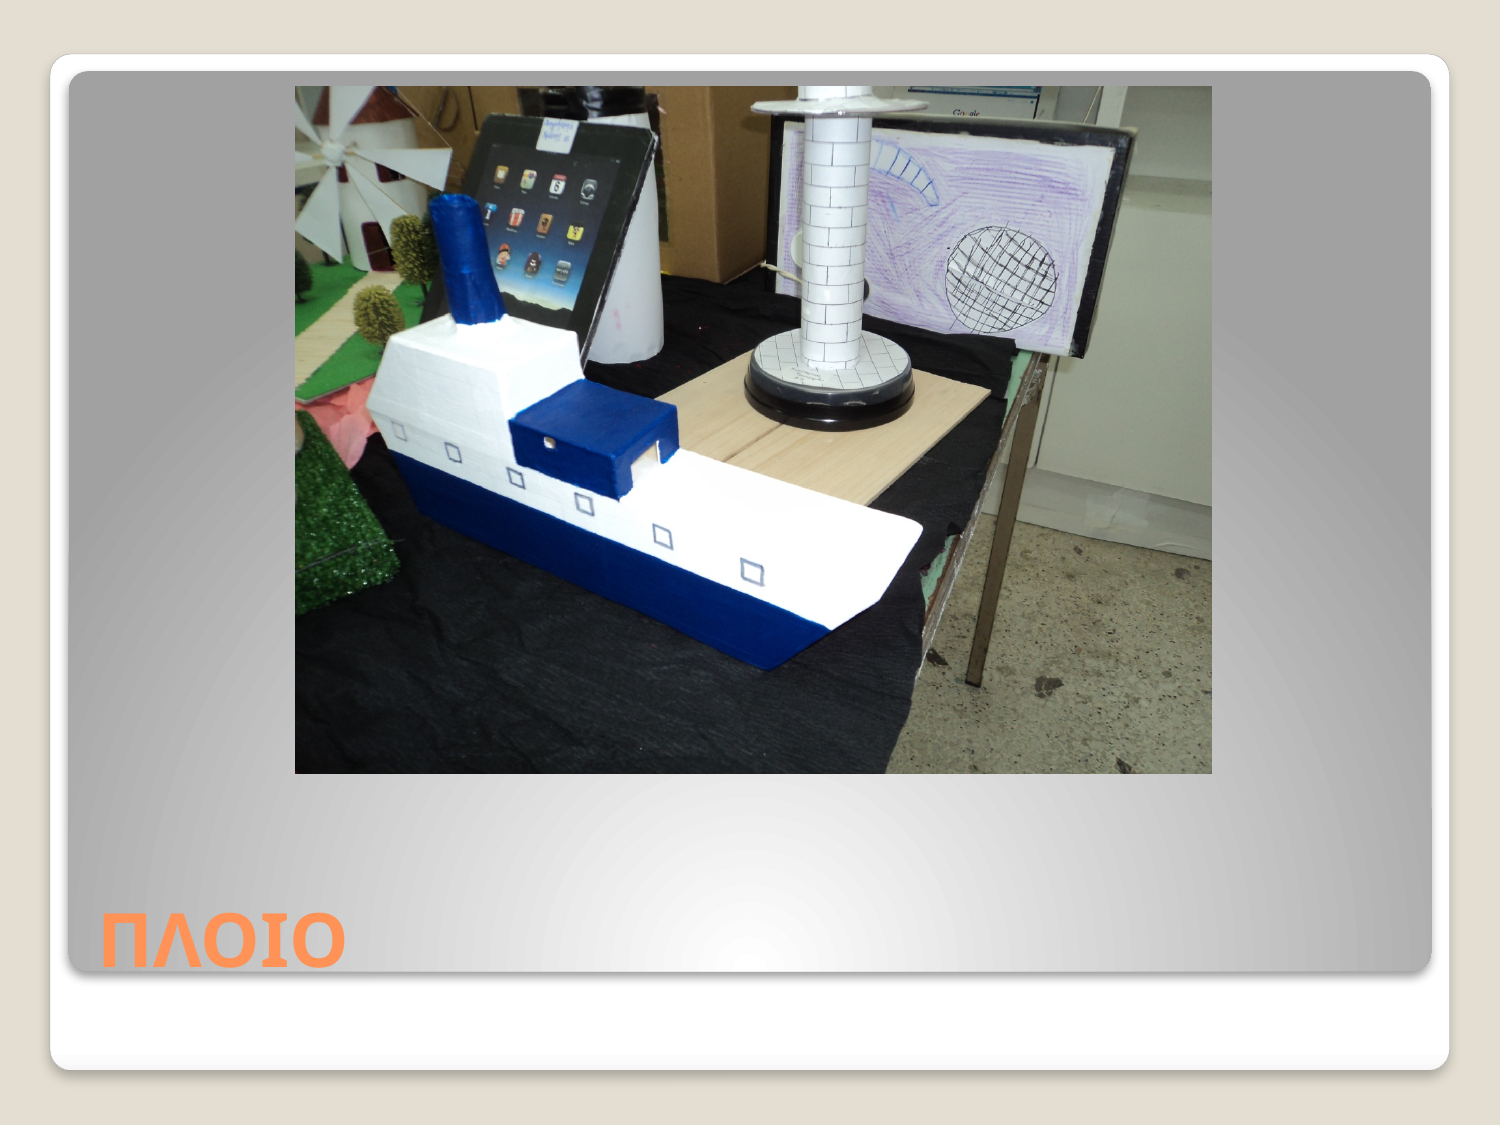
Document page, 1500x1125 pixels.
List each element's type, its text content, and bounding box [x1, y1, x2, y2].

title ΠΛΟΙΟ [82, 817, 1425, 990]
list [295, 86, 1212, 775]
